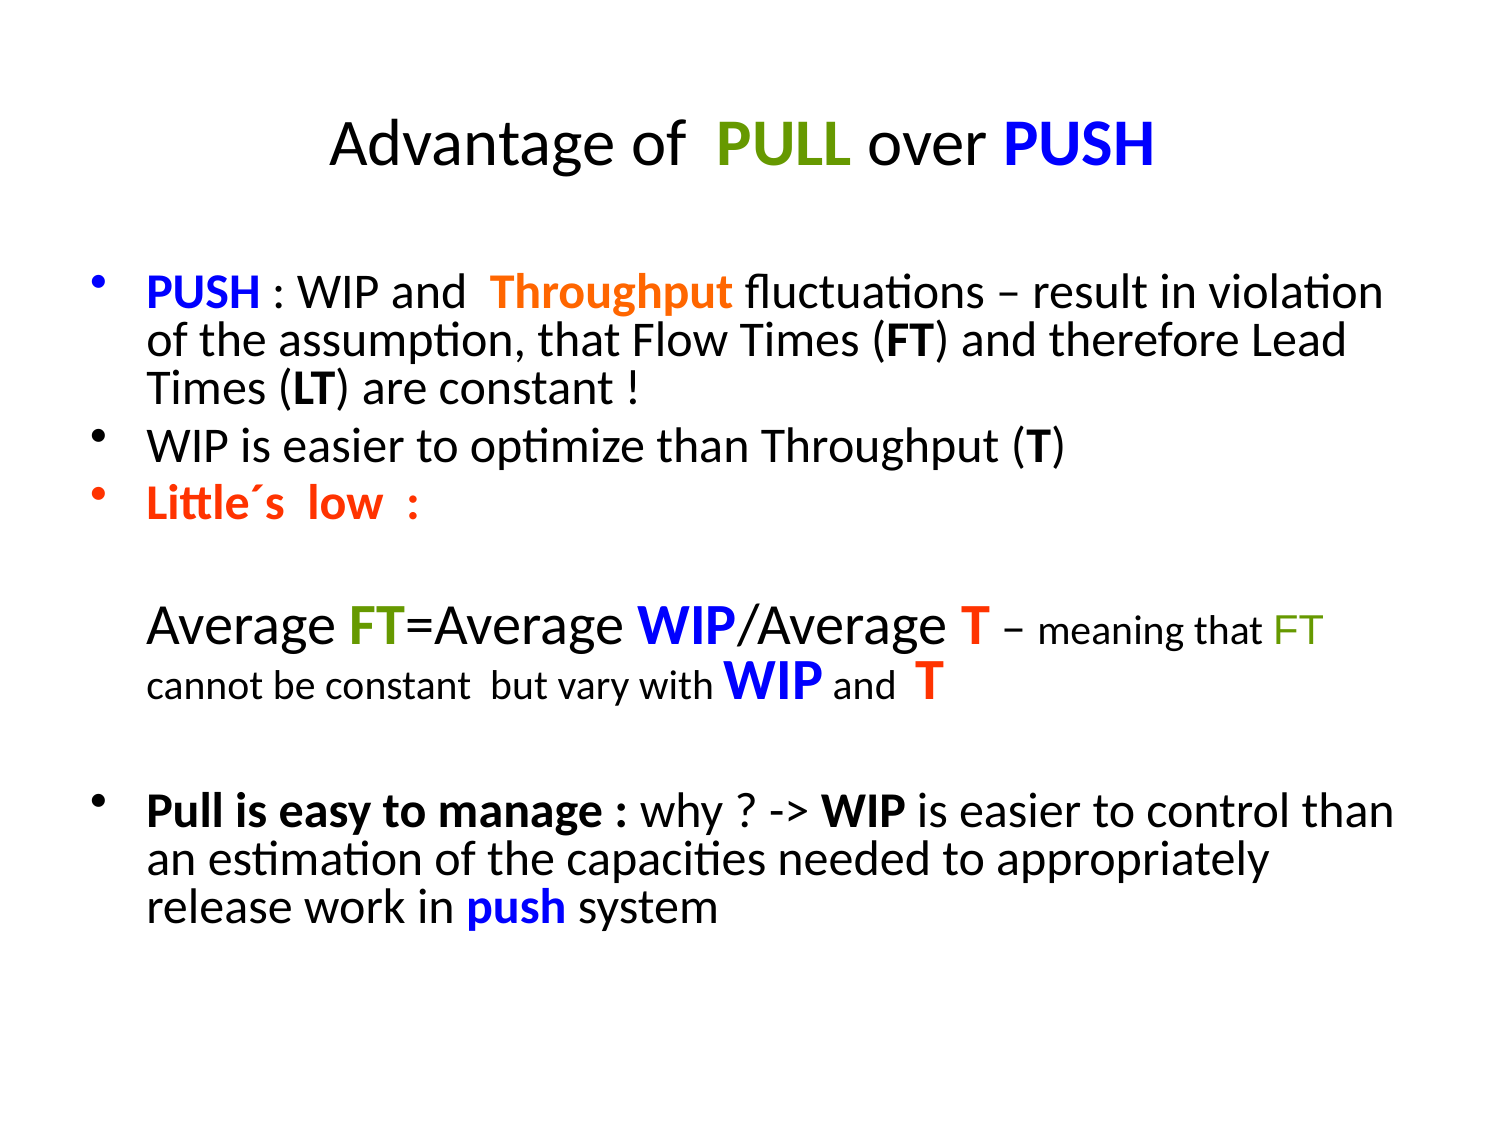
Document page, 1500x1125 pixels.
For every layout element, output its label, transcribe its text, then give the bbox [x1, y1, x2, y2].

list PUSH : WIP and Throughput fluctuations – result in violation of the assumption, that Flow Times (FT) and therefore Lead Times (LT) are constant ! WIP is easier to optimize than Throughput (T) Little´s low : Average FT=Average WIP/Average T – meaning that FT cannot be constant but vary with WIP and T Pull is easy to manage : why ? -> WIP is easier to control than an estimation of the capacities needed to appropriately release work in push system [74, 262, 1426, 1006]
title Advantage of PULL over PUSH [74, 44, 1426, 233]
